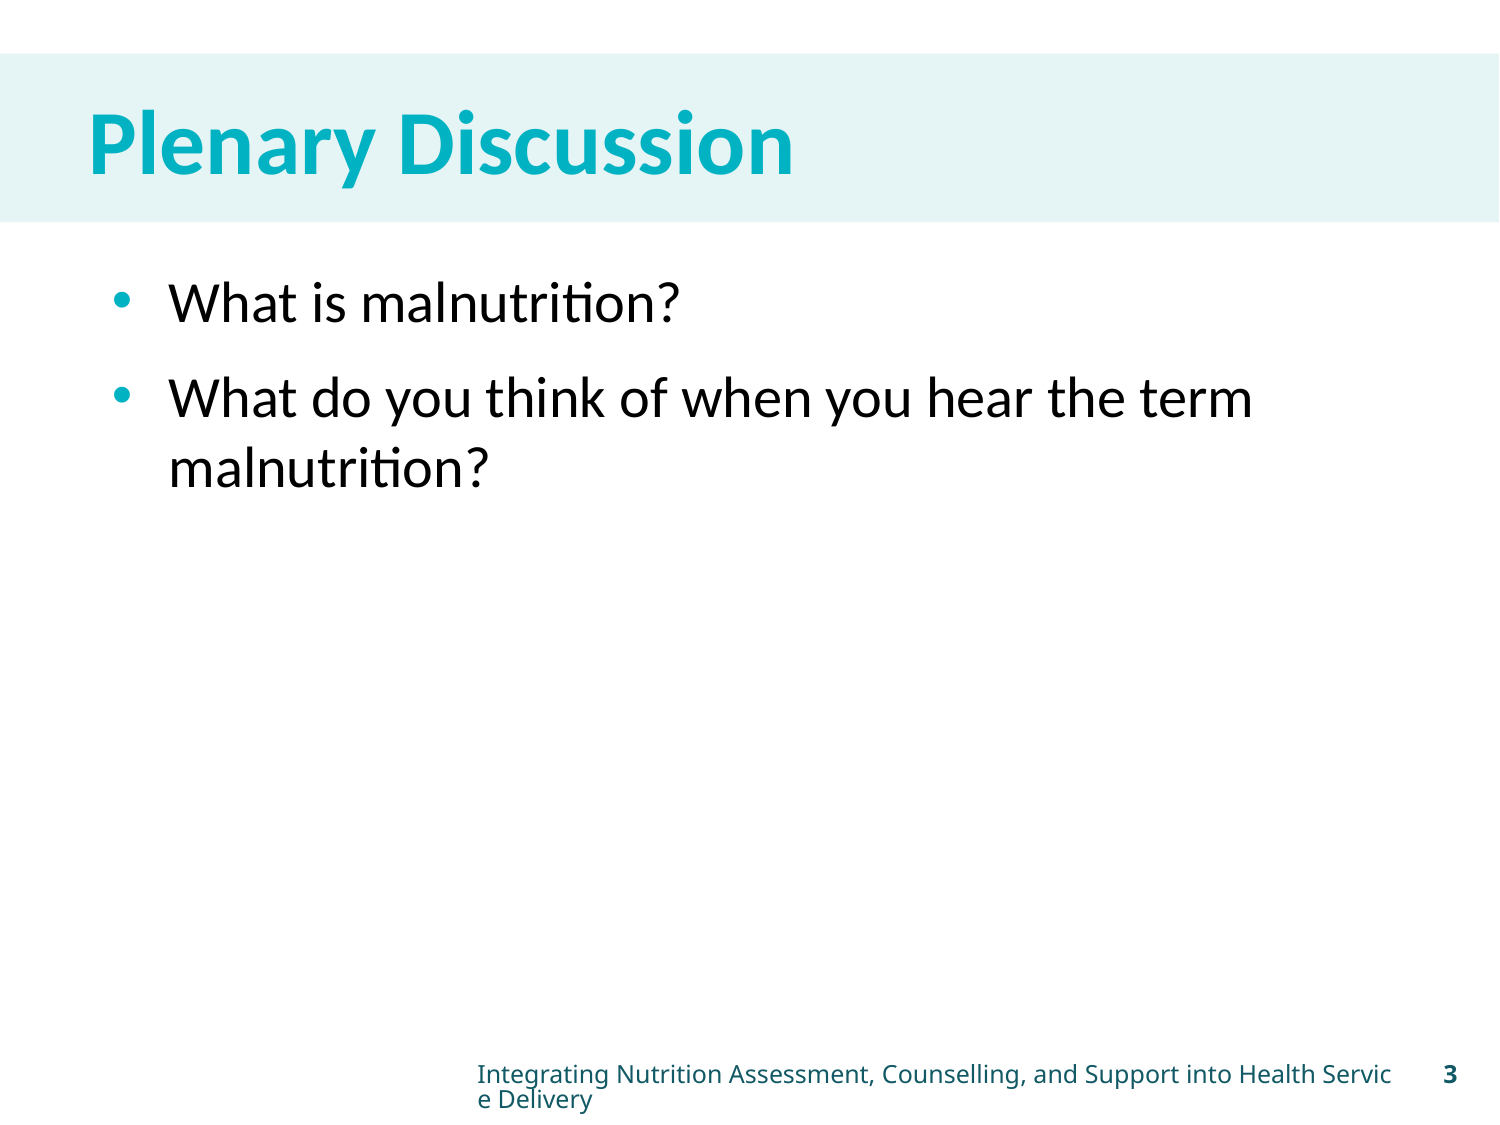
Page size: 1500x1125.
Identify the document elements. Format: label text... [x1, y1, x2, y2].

text_box Plenary Discussion [0, 53, 1499, 223]
list What is malnutrition? What do you think of when you hear the term malnutrition? [79, 257, 1365, 1000]
footer Integrating Nutrition Assessment, Counselling, and Support into Health Service Delivery [462, 1034, 1413, 1100]
slide_number 3 [1413, 1034, 1488, 1100]
